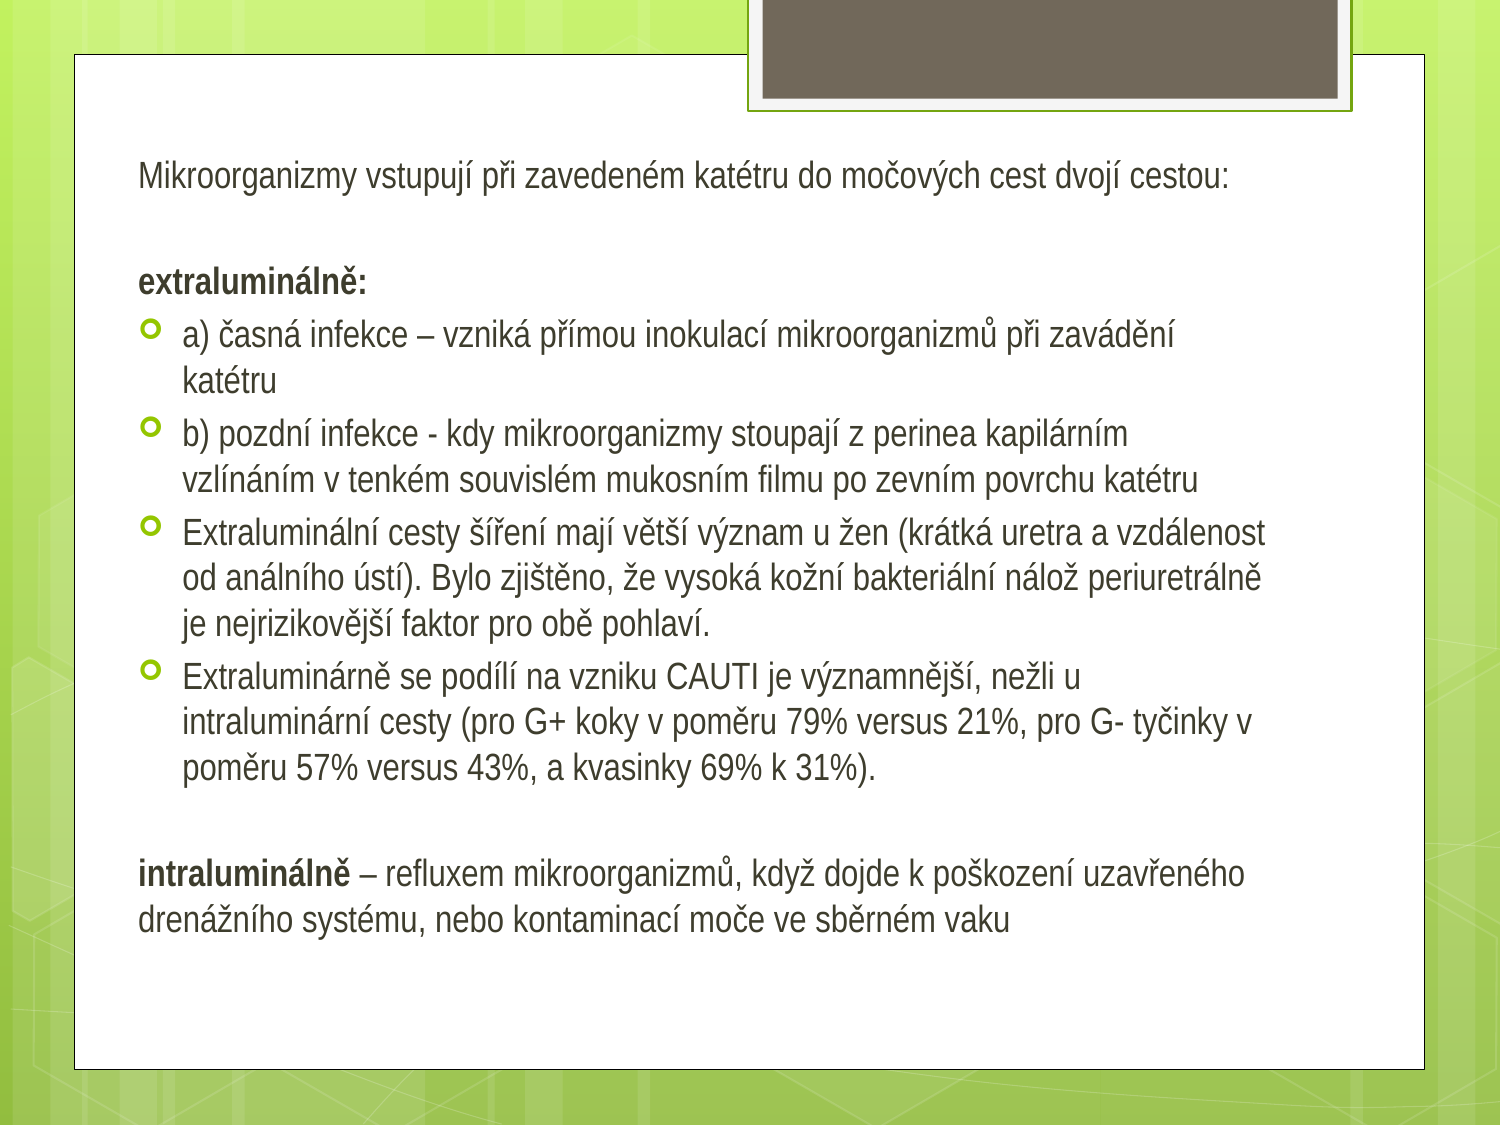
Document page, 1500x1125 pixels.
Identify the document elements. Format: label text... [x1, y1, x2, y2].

list Mikroorganizmy vstupují při zavedeném katétru do močových cest dvojí cestou: extraluminálně: a) časná infekce – vzniká přímou inokulací mikroorganizmů při zavádění katétru b) pozdní infekce - kdy mikroorganizmy stoupají z perinea kapilárním vzlínáním v tenkém souvislém mukosním filmu po zevním povrchu katétru Extraluminální cesty šíření mají větší význam u žen (krátká uretra a vzdálenost od análního ústí). Bylo zjištěno, že vysoká kožní bakteriální nálož periuretrálně je nejrizikovější faktor pro obě pohlaví. Extraluminárně se podílí na vzniku CAUTI je významnější, nežli u intraluminární cesty (pro G+ koky v poměru 79% versus 21%, pro G- tyčinky v poměru 57% versus 43%, a kvasinky 69% k 31%). intraluminálně – refluxem mikroorganizmů, když dojde k poškození uzavřeného drenážního systému, nebo kontaminací moče ve sběrném vaku [112, 90, 1283, 957]
